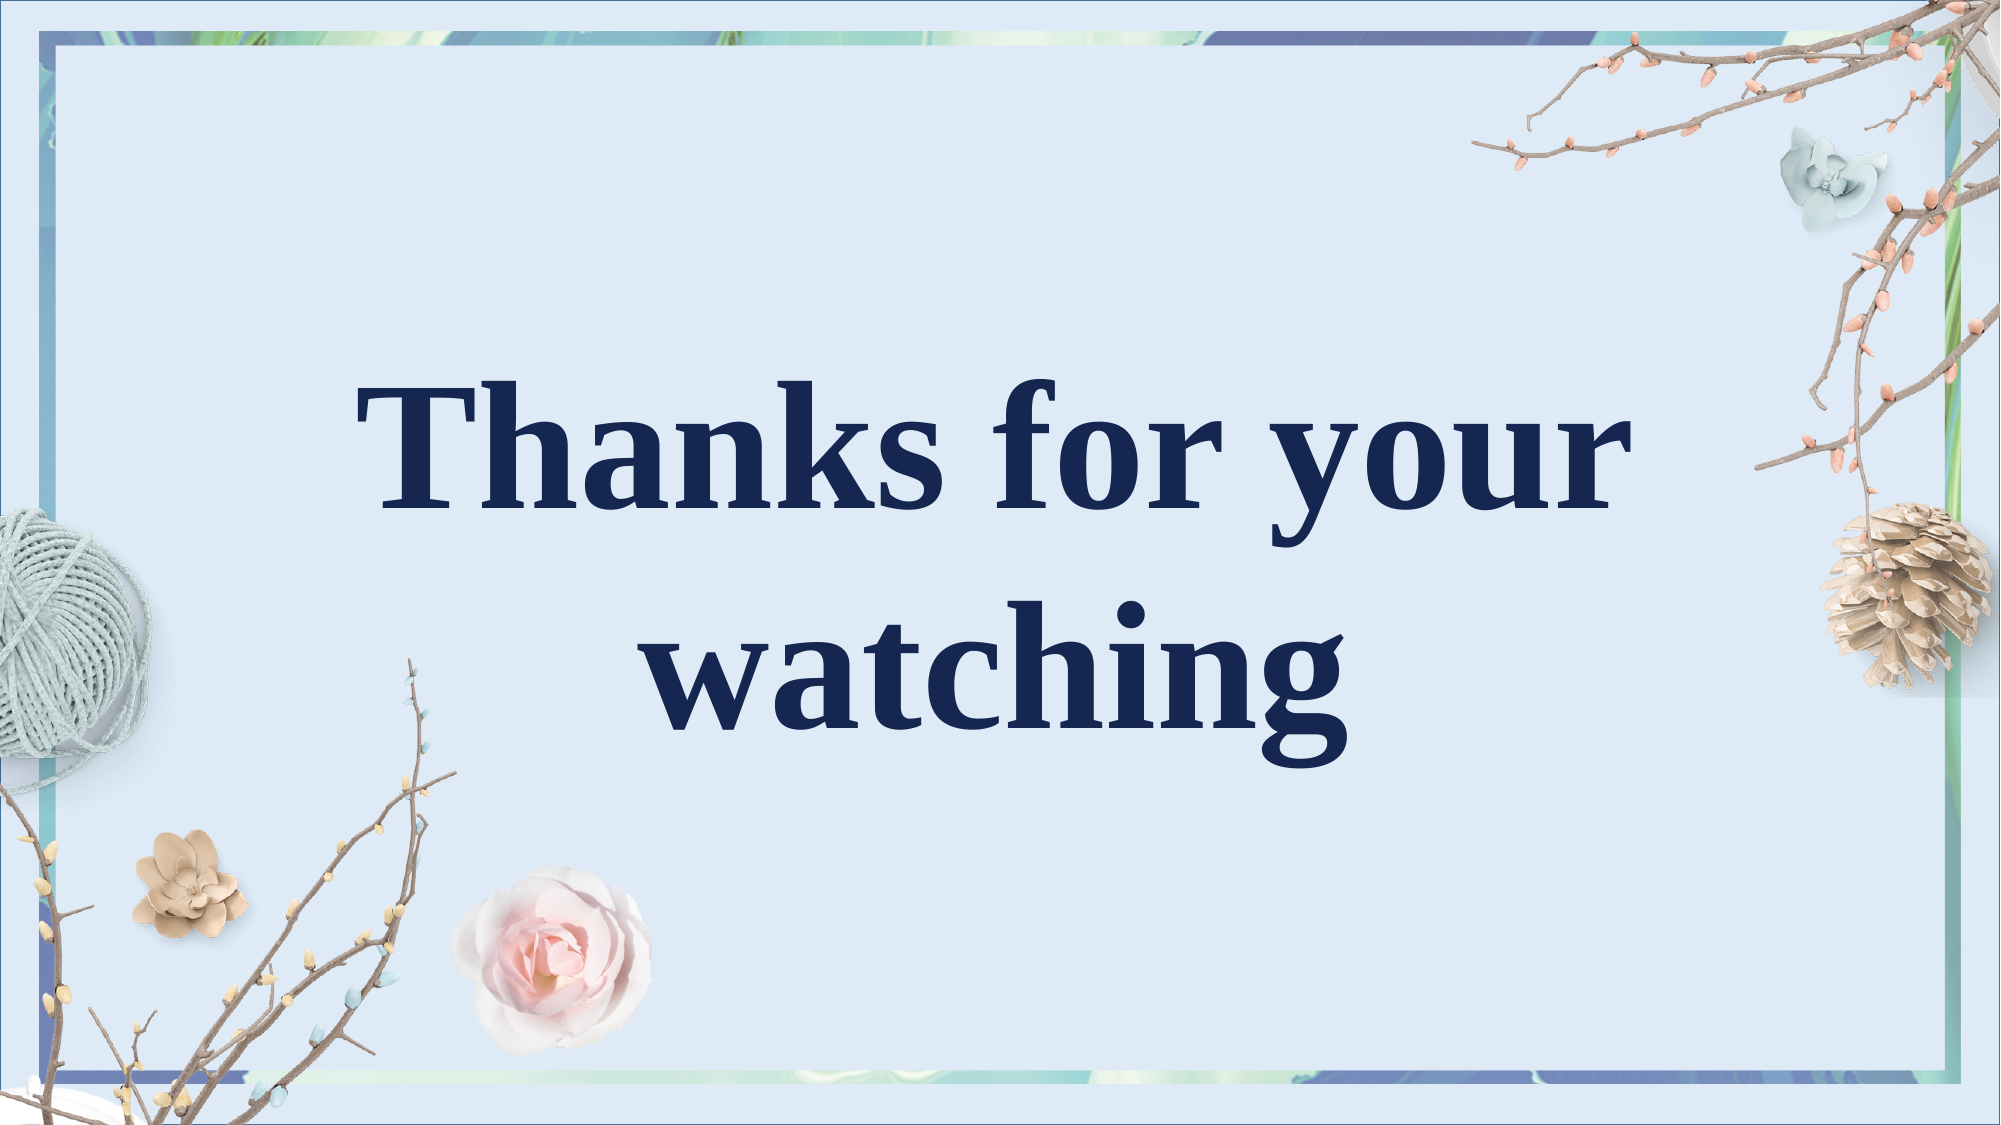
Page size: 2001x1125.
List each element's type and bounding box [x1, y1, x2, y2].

text_box [0, 0, 1470, 488]
text_box [461, 698, 2000, 1125]
picture [0, 0, 2000, 1125]
